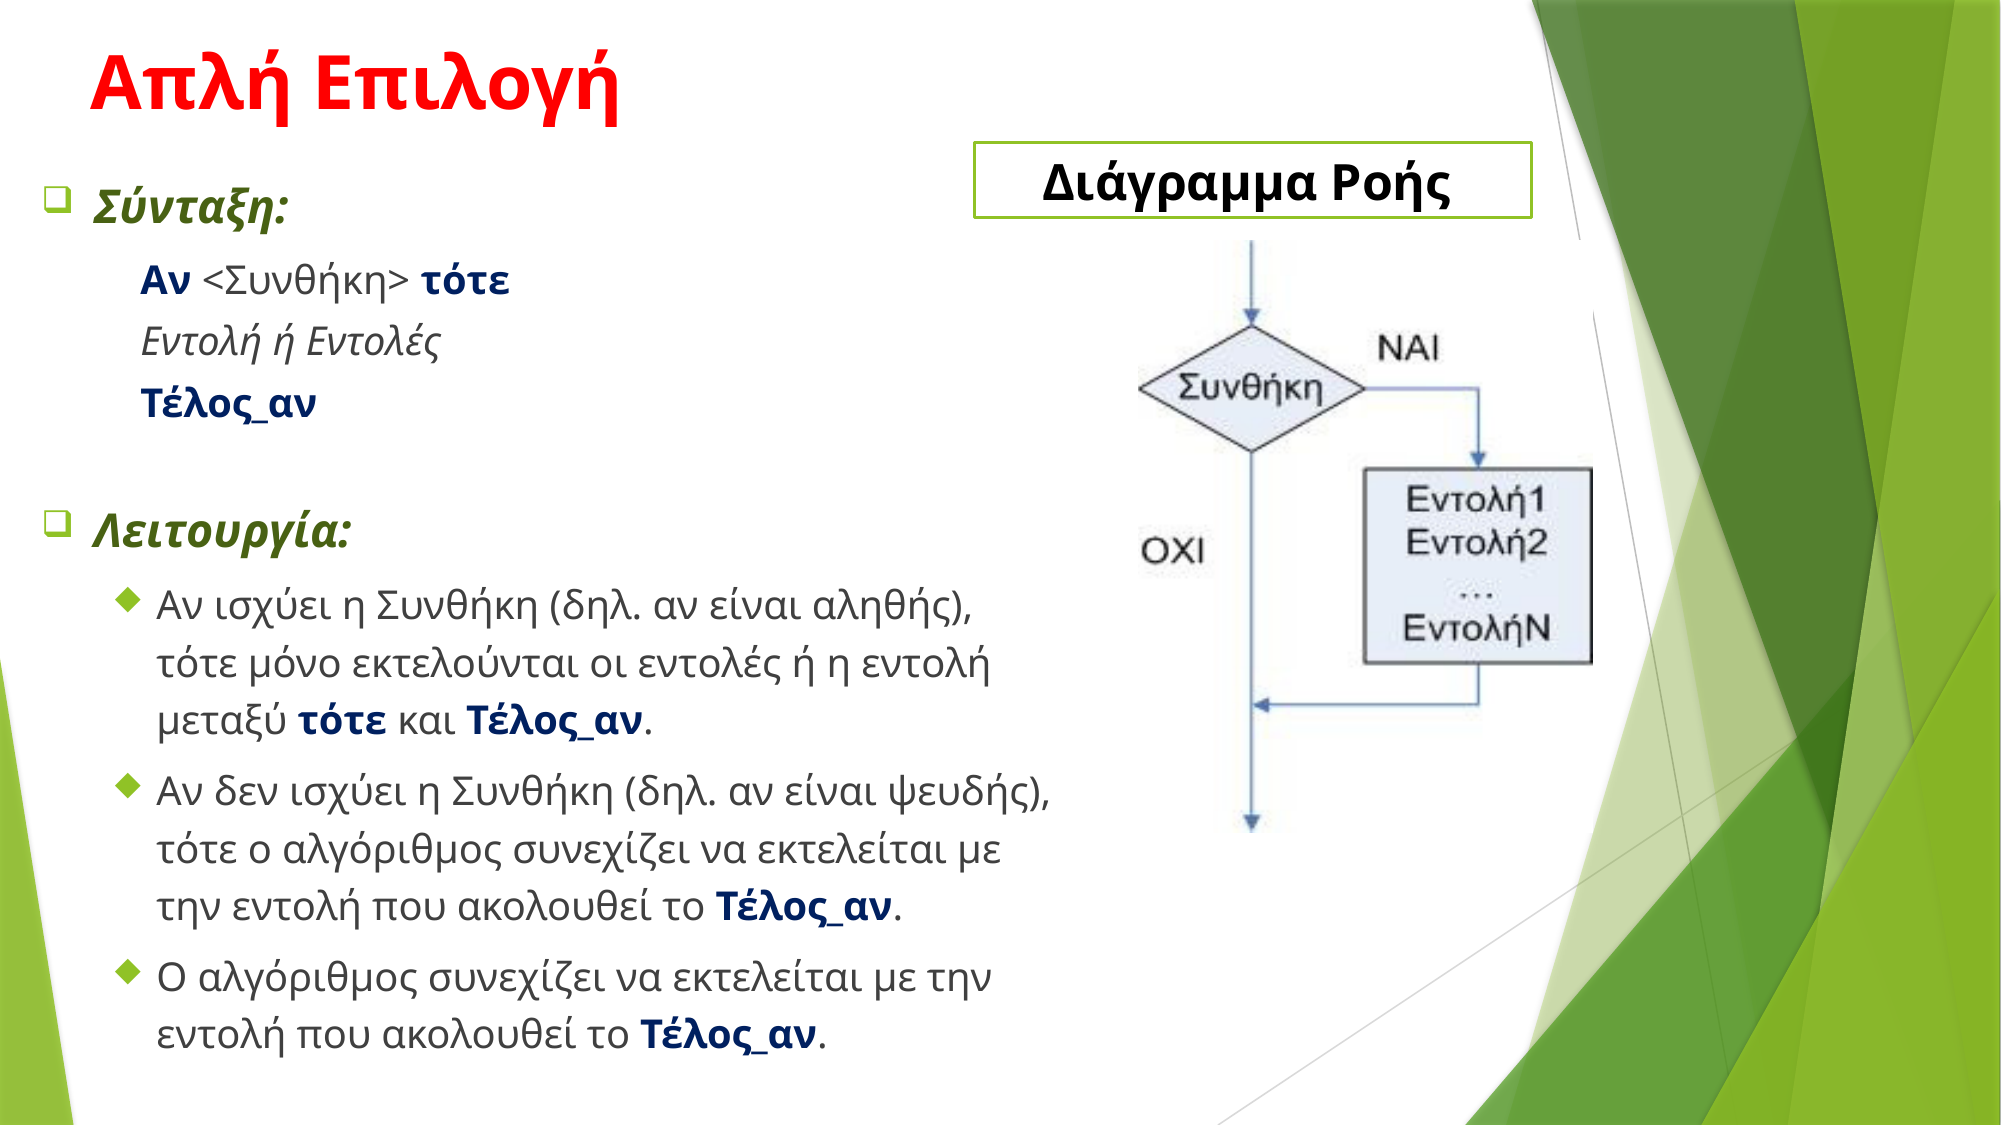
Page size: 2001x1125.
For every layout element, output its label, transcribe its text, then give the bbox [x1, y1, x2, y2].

list Σύνταξη: Αν <Συνθήκη> τότε Εντολή ή Εντολές Τέλος_αν Λειτουργία: Αν ισχύει η Συνθήκη (δηλ. αν είναι αληθής), τότε μόνο εκτελούνται οι εντολές ή η εντολή μεταξύ τότε και Τέλος_αν. Αν δεν ισχύει η Συνθήκη (δηλ. αν είναι ψευδής), τότε ο αλγόριθμος συνεχίζει να εκτελείται με την εντολή που ακολουθεί το Τέλος_αν. Ο αλγόριθμος συνεχίζει να εκτελείται με την εντολή που ακολουθεί το Τέλος_αν. [26, 157, 1070, 1087]
title Απλή Επιλογή [75, 26, 1486, 143]
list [1021, 240, 1710, 833]
text_box Διάγραμμα Ροής [973, 141, 1533, 219]
